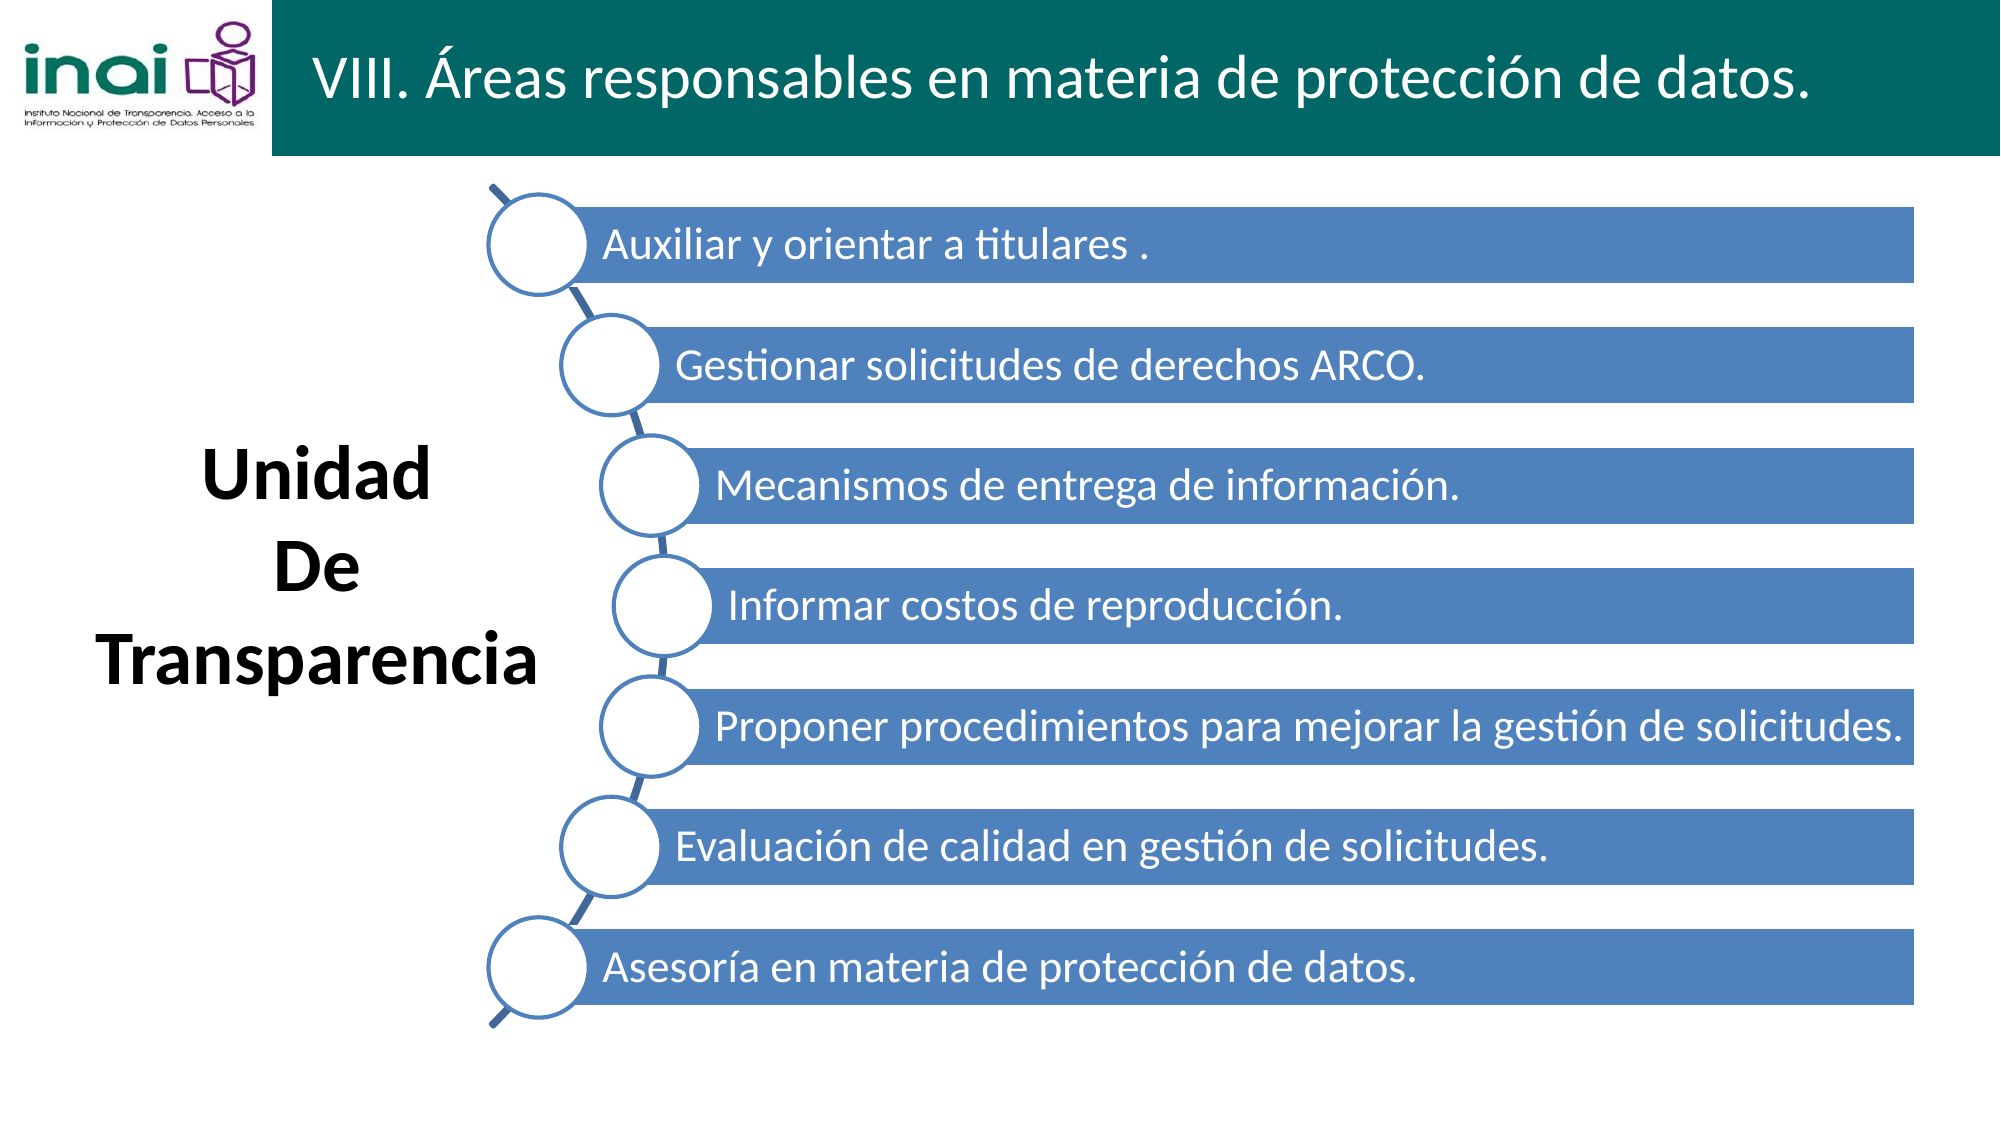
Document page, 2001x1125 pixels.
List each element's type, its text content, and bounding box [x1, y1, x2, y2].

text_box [476, 164, 1929, 1048]
picture [0, 0, 272, 156]
text_box VIII. Áreas responsables en materia de protección de datos. [298, 28, 1906, 119]
text_box Unidad De Transparencia [63, 414, 471, 708]
